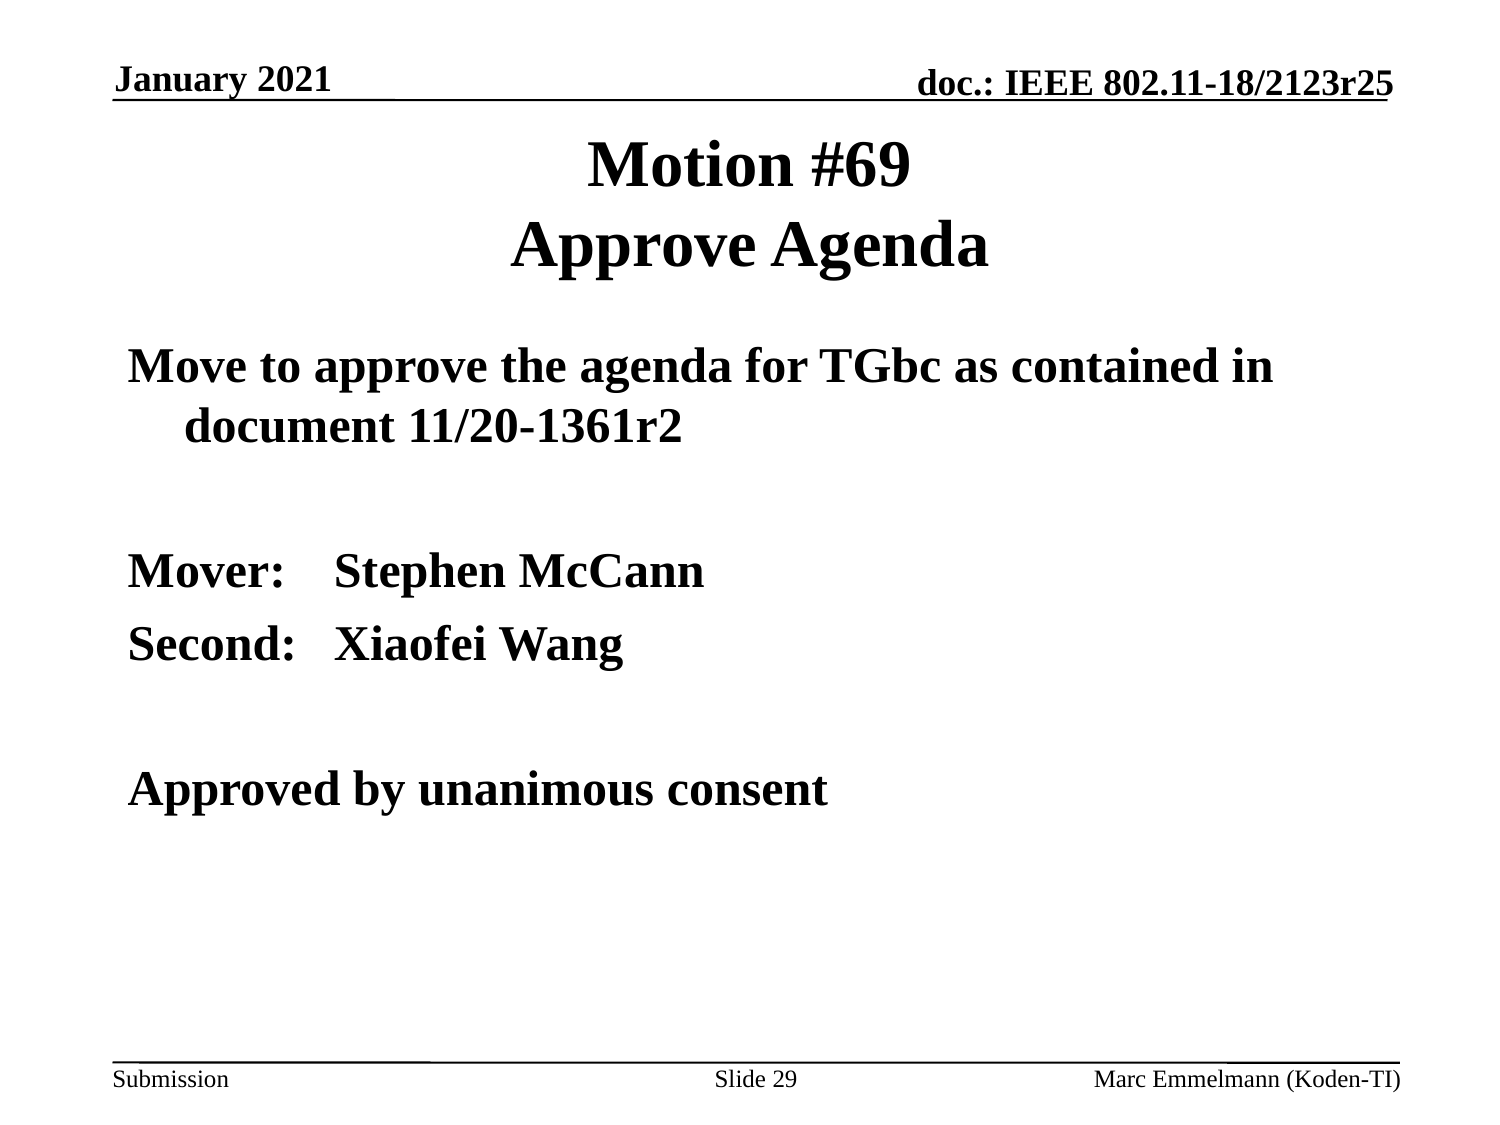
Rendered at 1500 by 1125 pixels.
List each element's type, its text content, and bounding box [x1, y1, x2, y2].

footer Marc Emmelmann (Koden-TI) [878, 1061, 1402, 1093]
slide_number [114, 54, 423, 100]
title Motion #69 Approve Agenda [112, 112, 1388, 288]
slide_number Slide 29 [712, 1061, 800, 1123]
list Move to approve the agenda for TGbc as contained in document 11/20-1361r2 Mover: Stephen McCann Second: Xiaofei Wang Approved by unanimous consent [112, 324, 1388, 1000]
